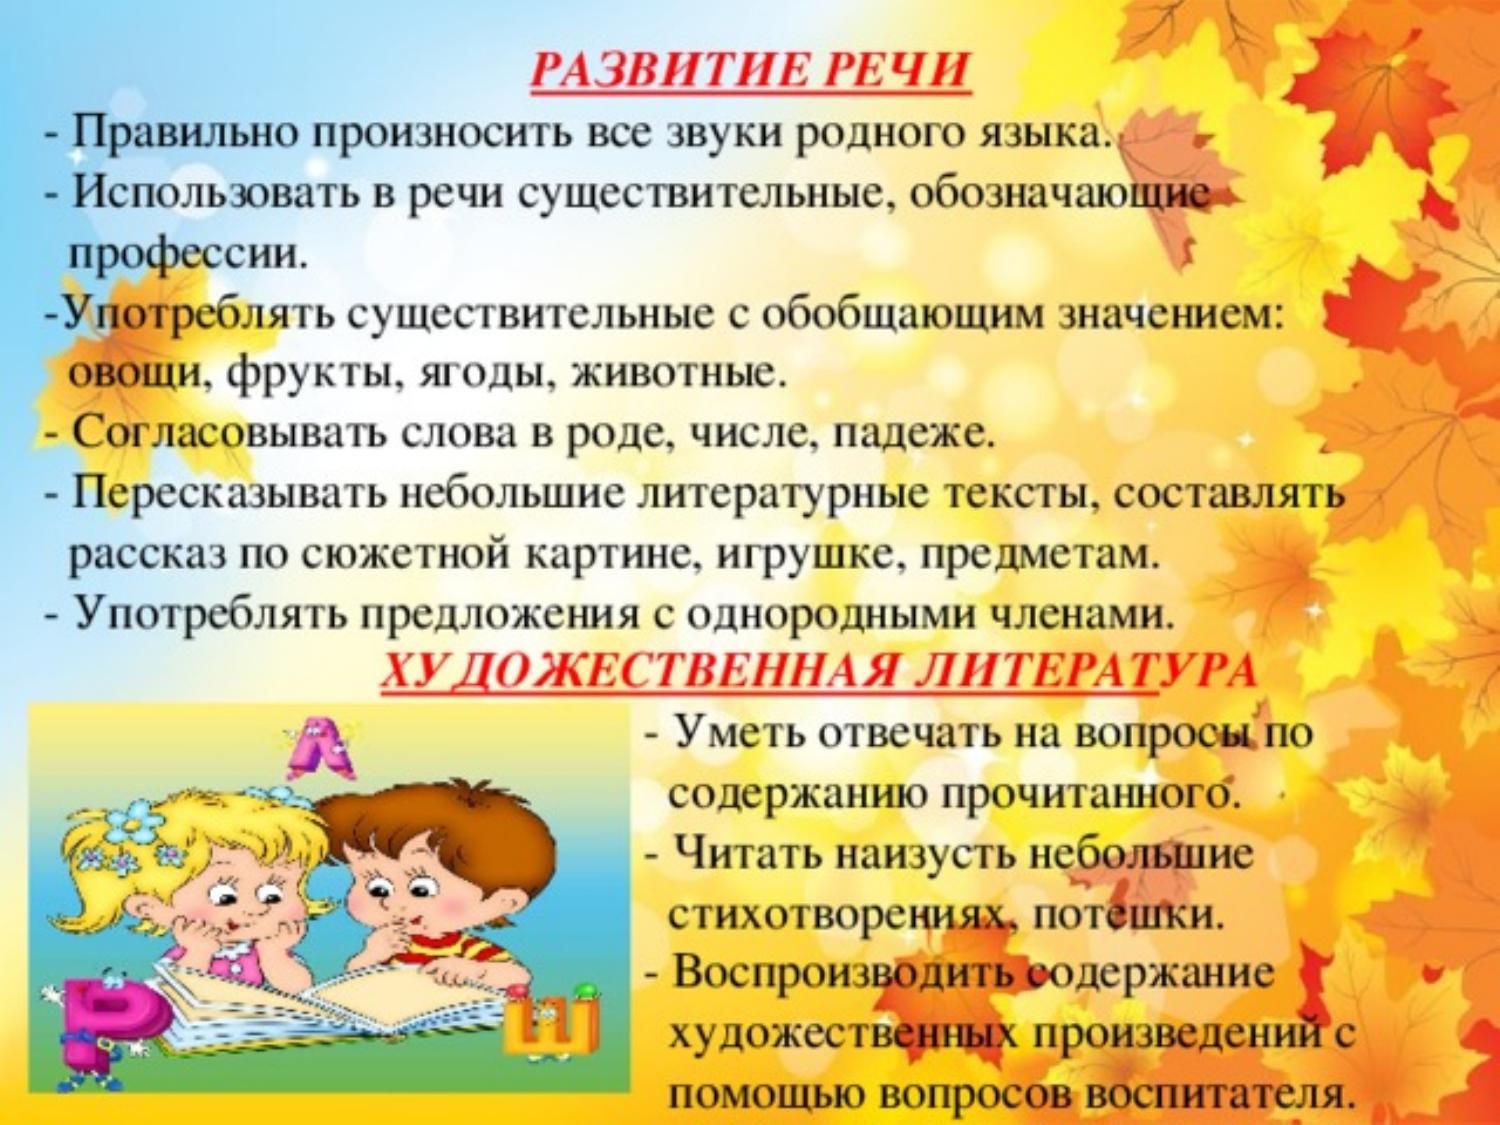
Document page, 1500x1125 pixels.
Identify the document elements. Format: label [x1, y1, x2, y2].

list [0, 0, 1500, 1125]
